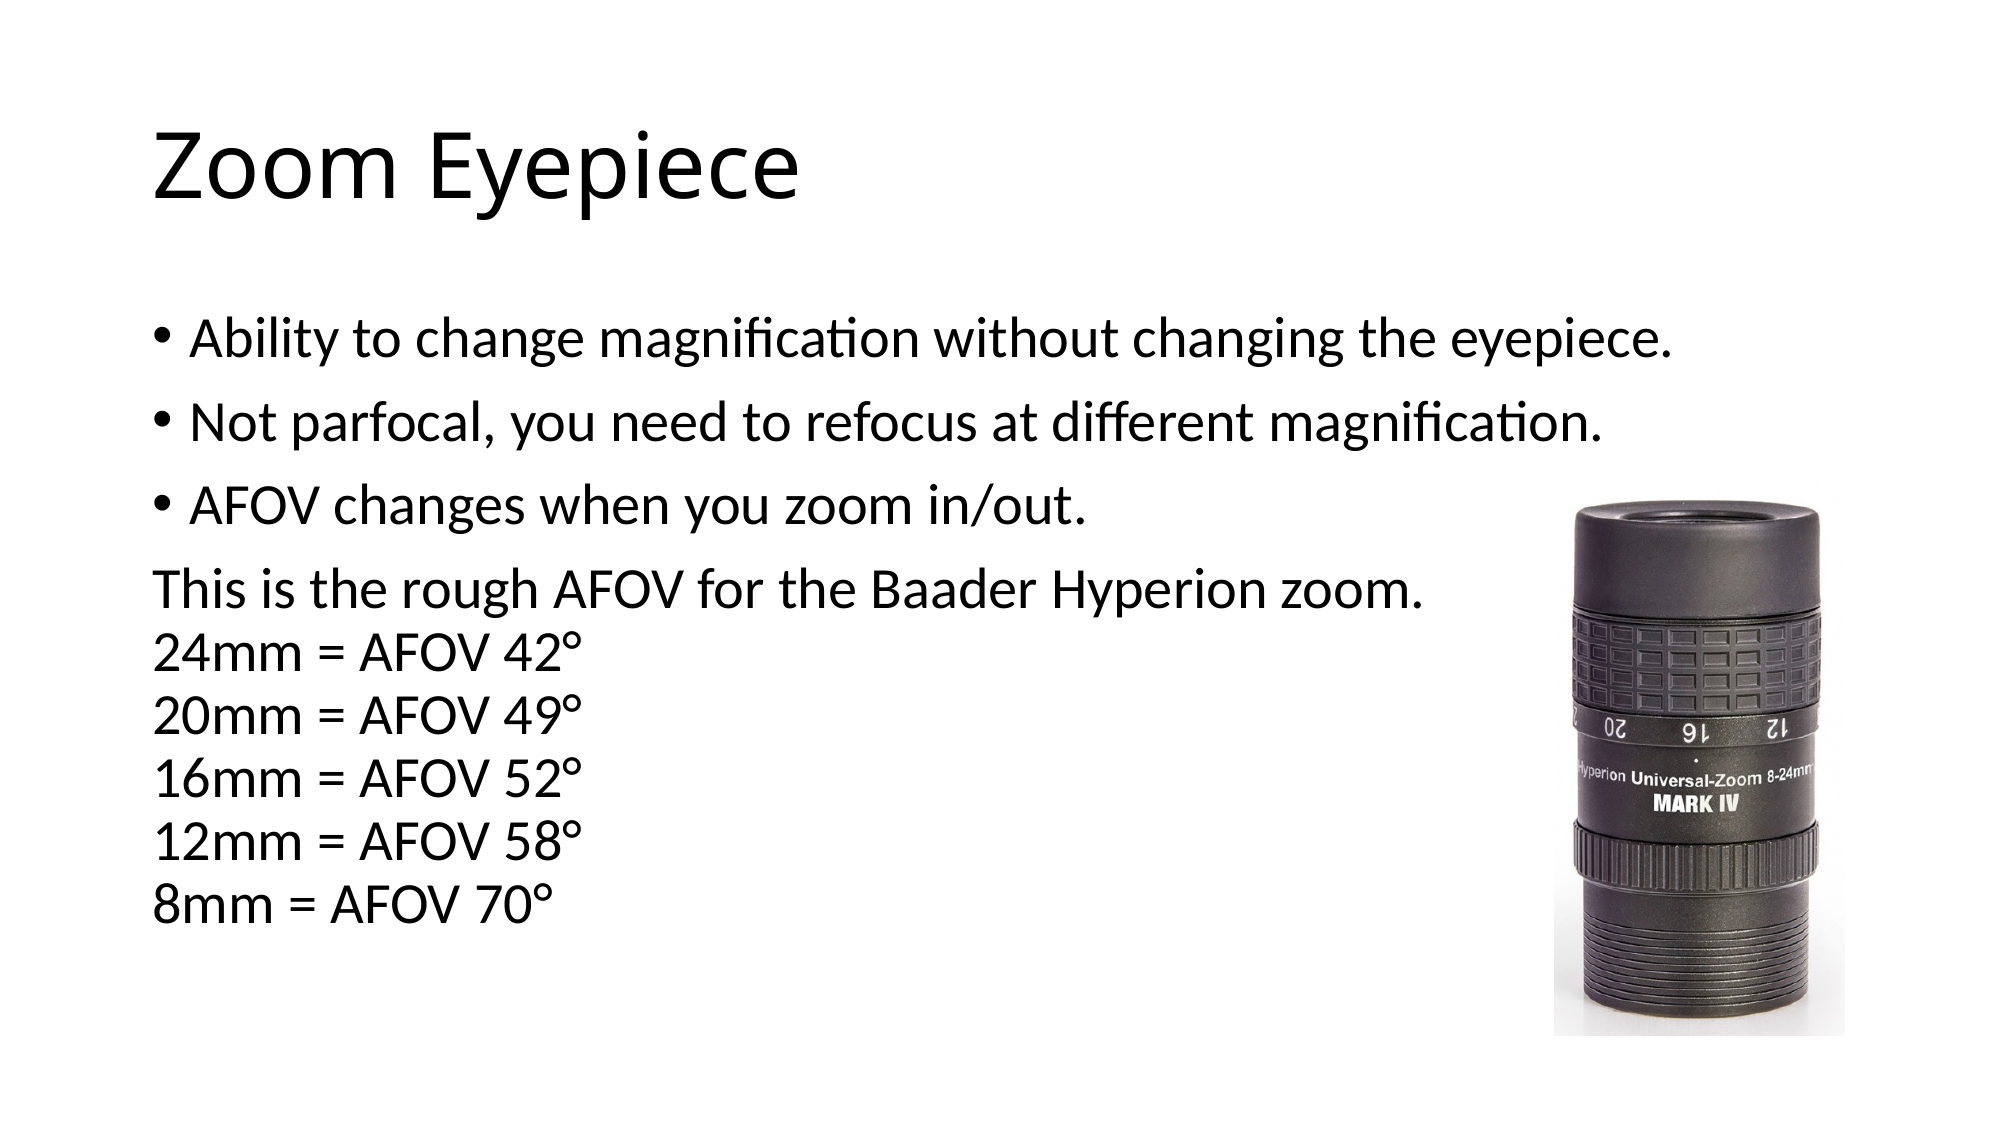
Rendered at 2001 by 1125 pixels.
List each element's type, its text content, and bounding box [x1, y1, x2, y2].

title Zoom Eyepiece [137, 59, 1863, 278]
list Ability to change magnification without changing the eyepiece. Not parfocal, you need to refocus at different magnification. AFOV changes when you zoom in/out. This is the rough AFOV for the Baader Hyperion zoom. 24mm = AFOV 42° 20mm = AFOV 49° 16mm = AFOV 52° 12mm = AFOV 58° 8mm = AFOV 70° [137, 299, 1863, 1014]
picture [1554, 483, 1845, 1036]
